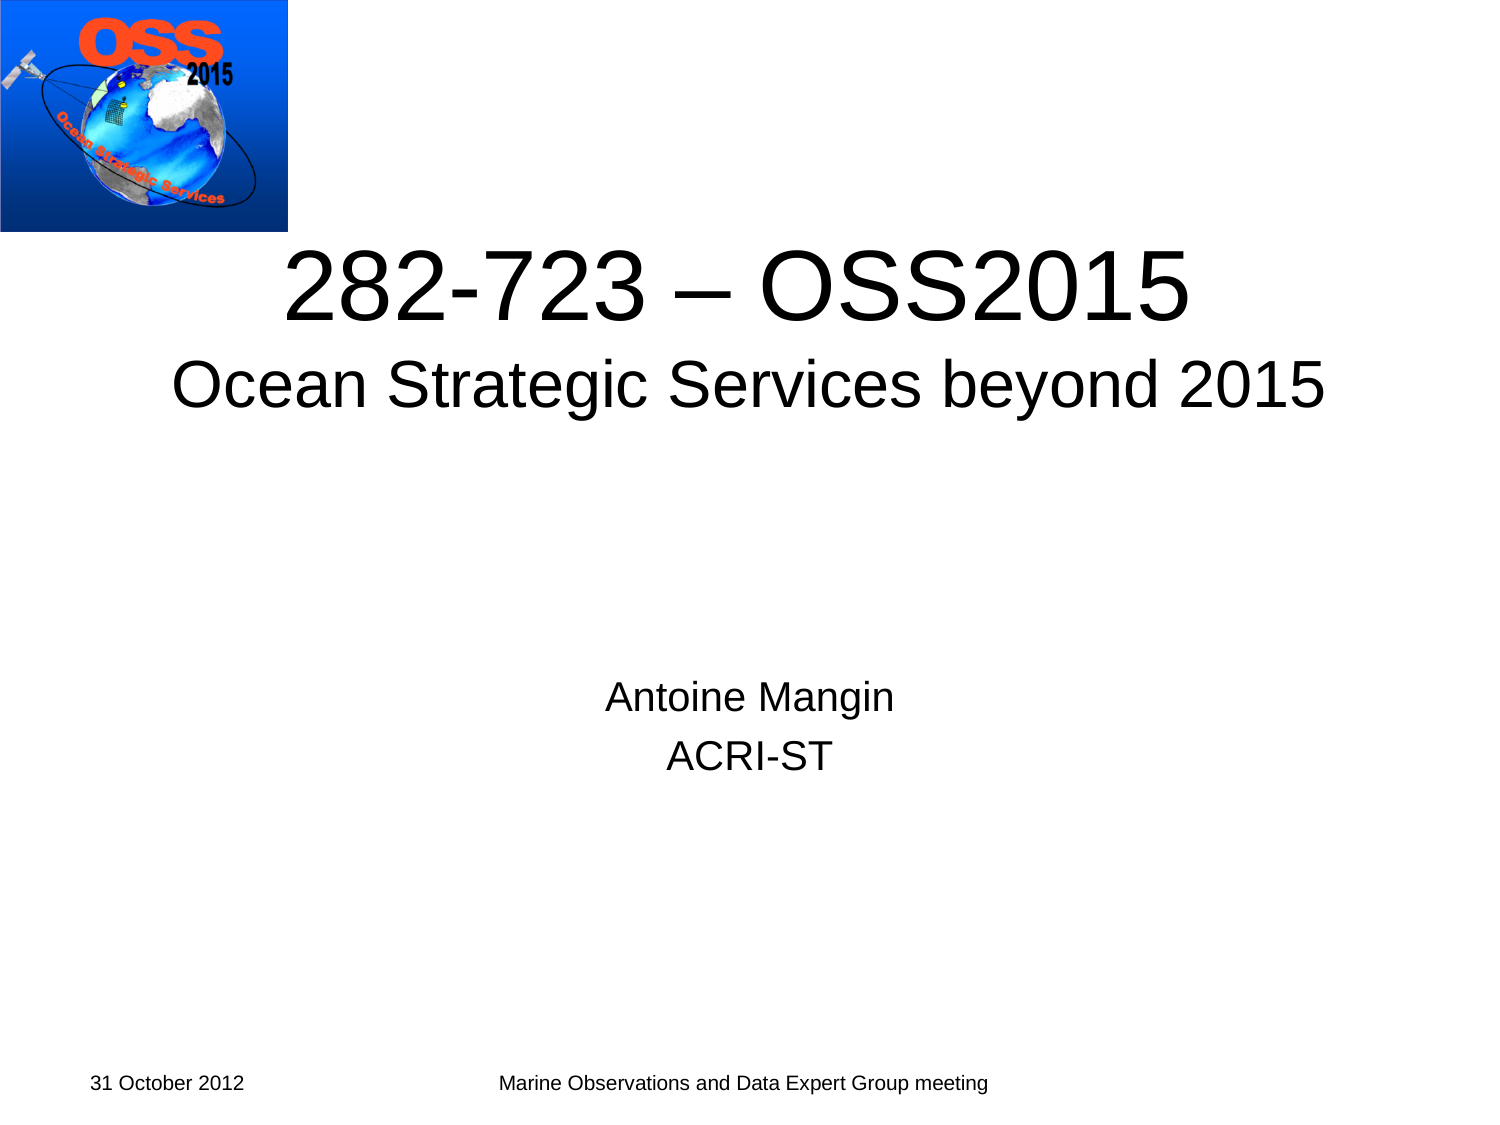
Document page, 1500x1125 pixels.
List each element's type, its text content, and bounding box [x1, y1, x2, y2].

footer Marine Observations and Data Expert Group meeting [474, 1062, 1013, 1103]
subtitle Antoine Mangin ACRI-ST [225, 662, 1275, 788]
picture [0, 0, 288, 233]
title 282-723 – OSS2015 Ocean Strategic Services beyond 2015 [112, 50, 1388, 591]
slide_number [75, 1062, 425, 1103]
